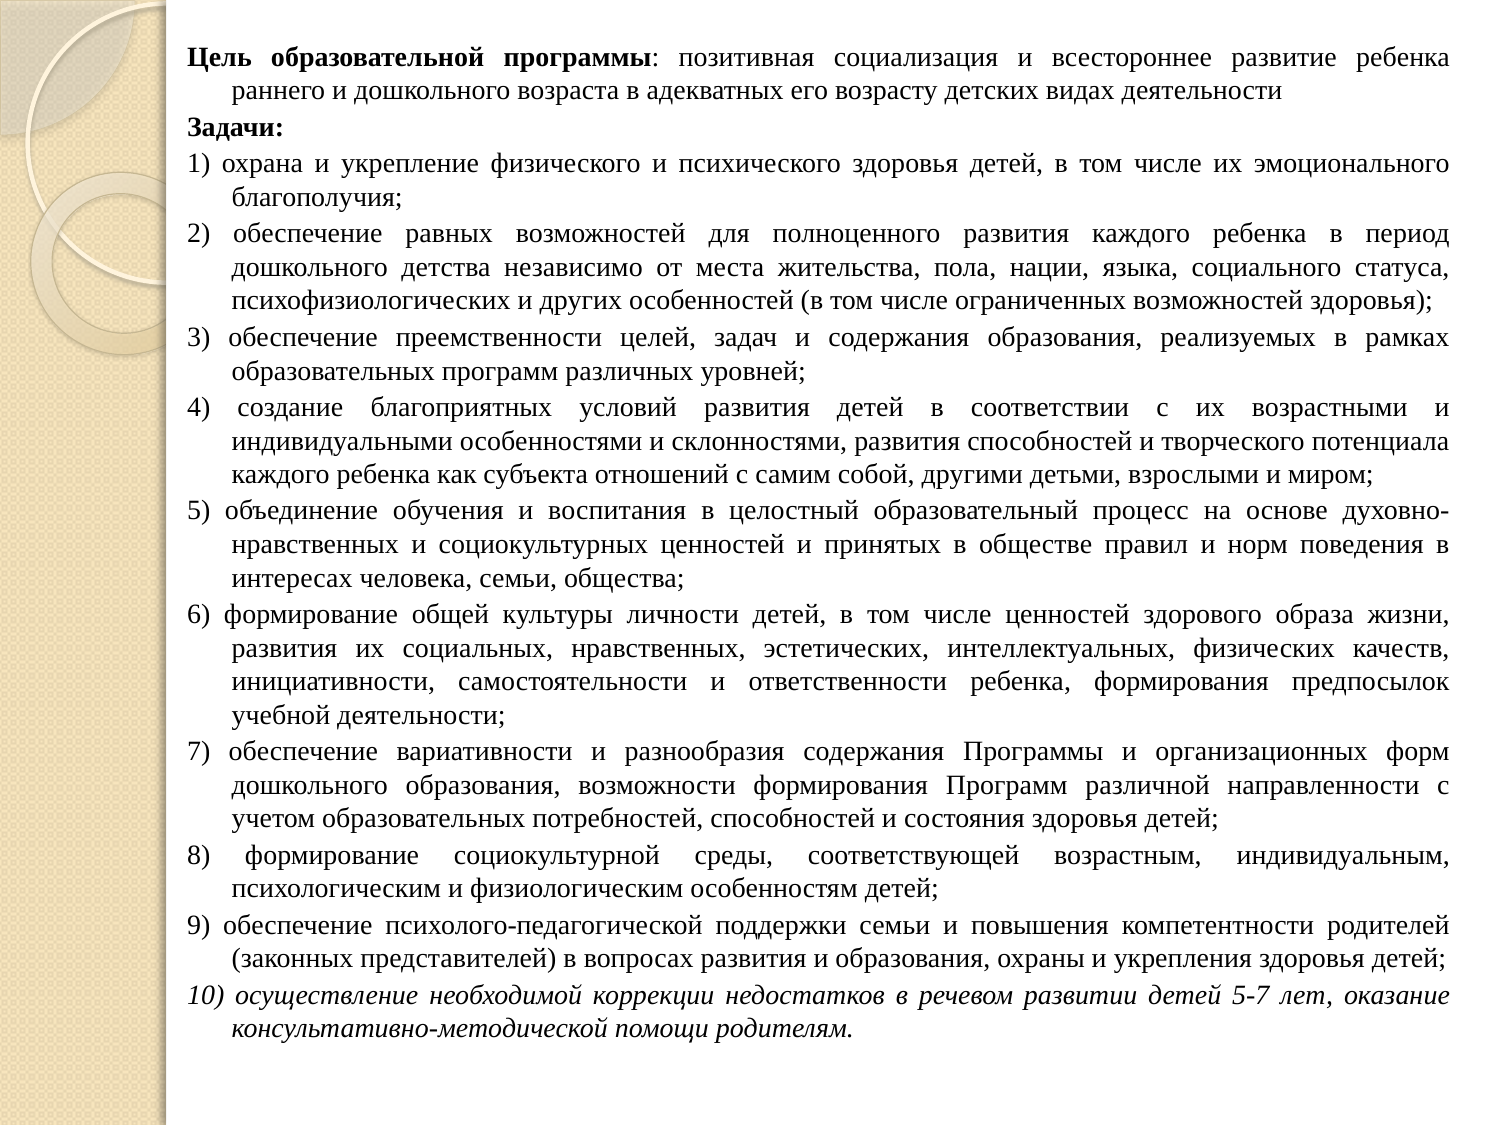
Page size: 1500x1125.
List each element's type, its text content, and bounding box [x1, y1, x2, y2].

list Цель образовательной программы: позитивная социализация и всестороннее развитие ребенка раннего и дошкольного возраста в адекватных его возрасту детских видах деятельности Задачи: 1) охрана и укрепление физического и психического здоровья детей, в том числе их эмоционального благополучия; 2) обеспечение равных возможностей для полноценного развития каждого ребенка в период дошкольного детства независимо от места жительства, пола, нации, языка, социального статуса, психофизиологических и других особенностей (в том числе ограниченных возможностей здоровья); 3) обеспечение преемственности целей, задач и содержания образования, реализуемых в рамках образовательных программ различных уровней; 4) создание благоприятных условий развития детей в соответствии с их возрастными и индивидуальными особенностями и склонностями, развития способностей и творческого потенциала каждого ребенка как субъекта отношений с самим собой, другими детьми, взрослыми и миром; 5) объединение обучения и воспитания в целостный образовательный процесс на основе духовно-нравственных и социокультурных ценностей и принятых в обществе правил и норм поведения в интересах человека, семьи, общества; 6) формирование общей культуры личности детей, в том числе ценностей здорового образа жизни, развития их социальных, нравственных, эстетических, интеллектуальных, физических качеств, инициативности, самостоятельности и ответственности ребенка, формирования предпосылок учебной деятельности; 7) обеспечение вариативности и разнообразия содержания Программы и организационных форм дошкольного образования, возможности формирования Программ различной направленности с учетом образовательных потребностей, способностей и состояния здоровья детей; 8) формирование социокультурной среды, соответствующей возрастным, индивидуальным, психологическим и физиологическим особенностям детей; 9) обеспечение психолого-педагогической поддержки семьи и повышения компетентности родителей (законных представителей) в вопросах развития и образования, охраны и укрепления здоровья детей; 10) осуществление необходимой коррекции недостатков в речевом развитии детей 5-7 лет, оказание консультативно-методической помощи родителям. [159, 30, 1466, 1083]
